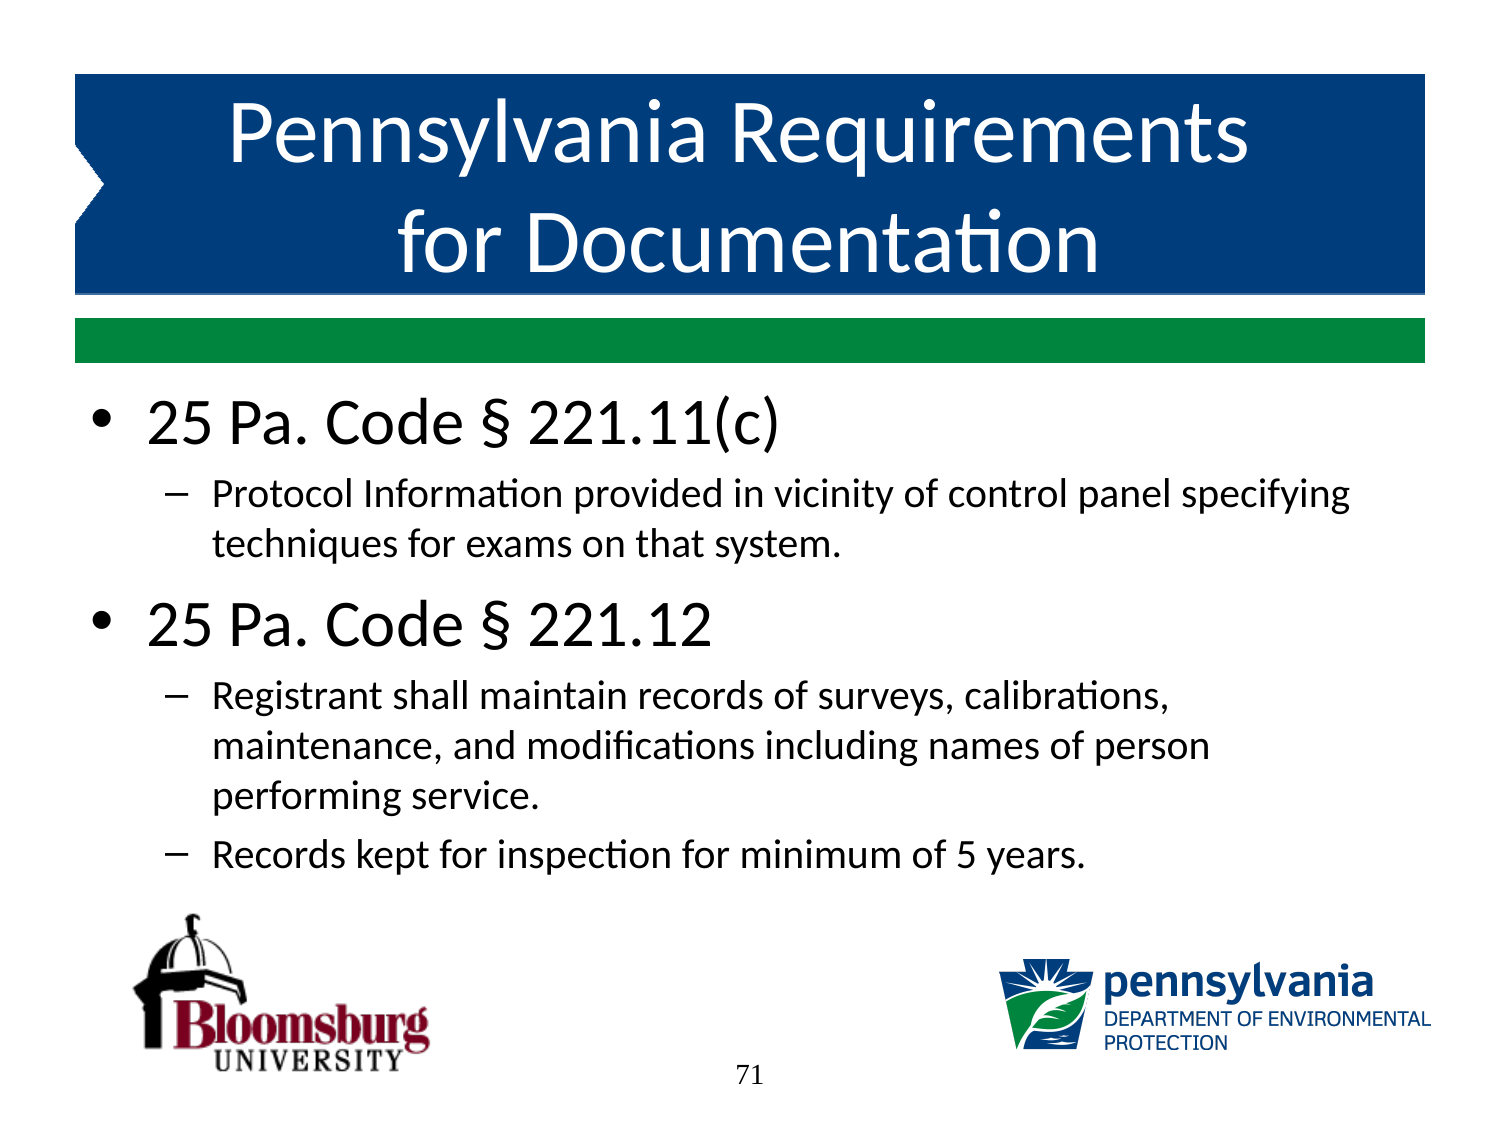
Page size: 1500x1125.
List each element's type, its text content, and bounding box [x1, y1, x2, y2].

footer 71 [512, 1042, 988, 1103]
picture [124, 911, 438, 1084]
list 25 Pa. Code § 221.11(c) Protocol Information provided in vicinity of control panel specifying techniques for exams on that system. 25 Pa. Code § 221.12 Registrant shall maintain records of surveys, calibrations, maintenance, and modifications including names of person performing service. Records kept for inspection for minimum of 5 years. [75, 370, 1425, 900]
picture [74, 74, 1426, 363]
picture [999, 958, 1431, 1051]
